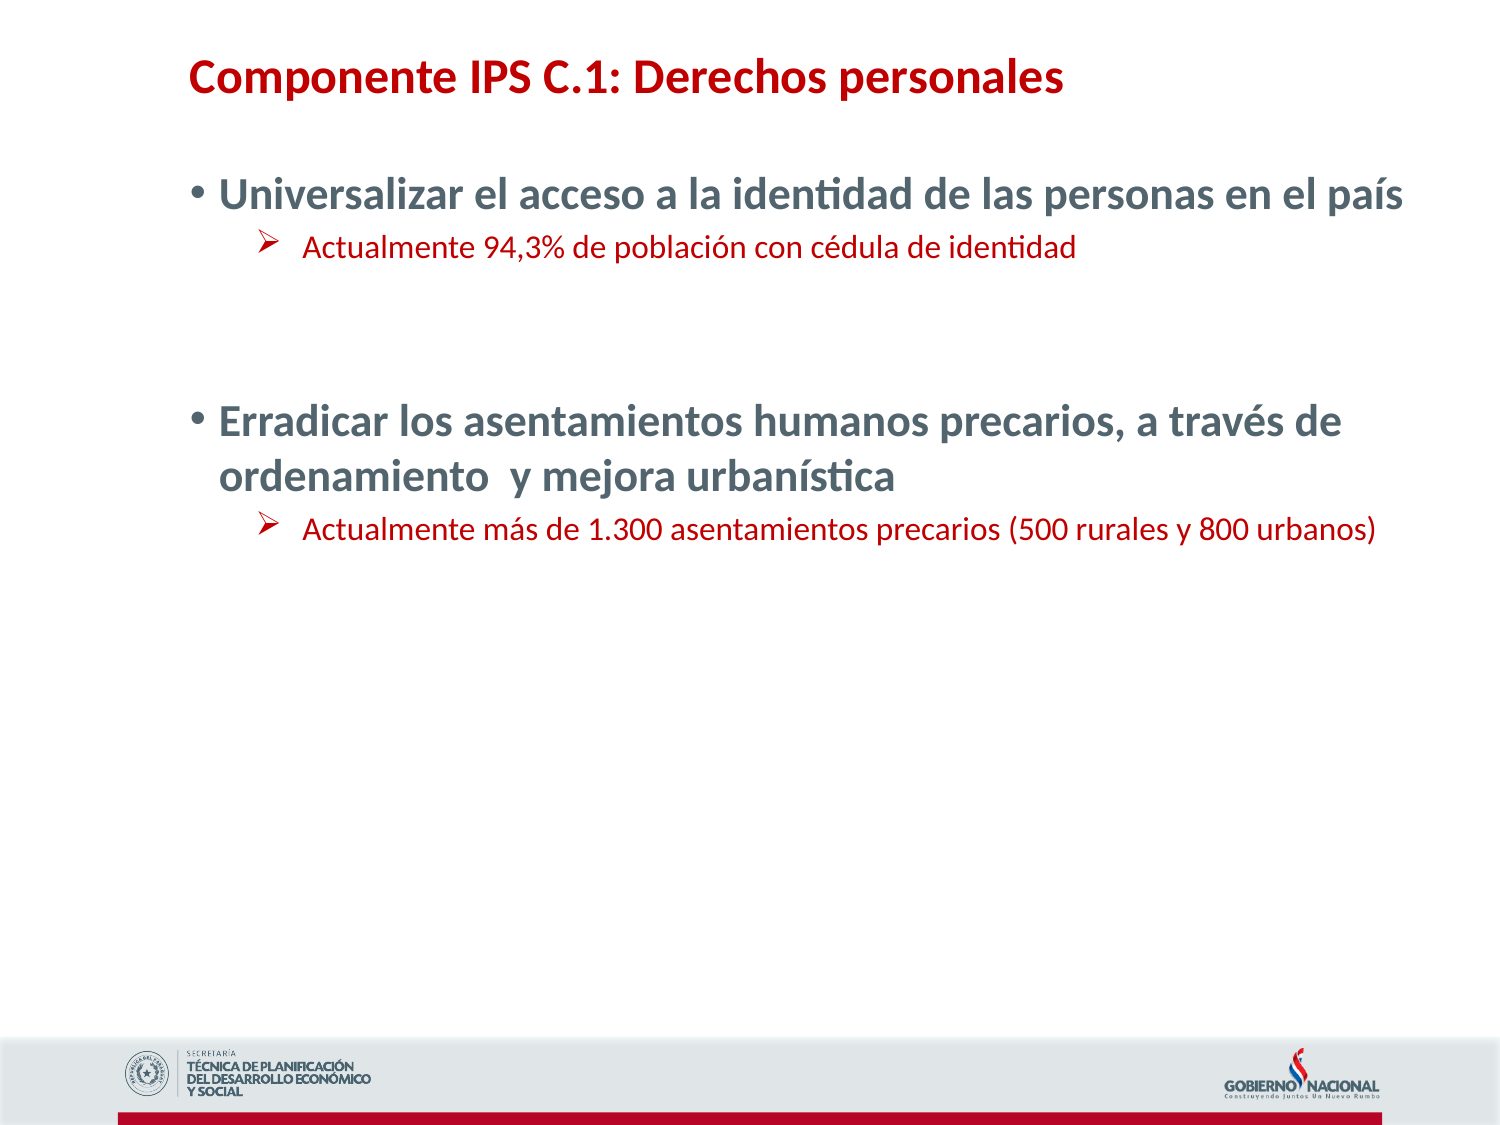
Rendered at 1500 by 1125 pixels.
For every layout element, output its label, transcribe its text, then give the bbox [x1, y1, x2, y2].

picture [1224, 1048, 1381, 1100]
picture [125, 1049, 371, 1100]
list Componente IPS C.1: Derechos personales Universalizar el acceso a la identidad de las personas en el país Actualmente 94,3% de población con cédula de identidad Erradicar los asentamientos humanos precarios, a través de ordenamiento y mejora urbanística Actualmente más de 1.300 asentamientos precarios (500 rurales y 800 urbanos) [174, 42, 1471, 955]
